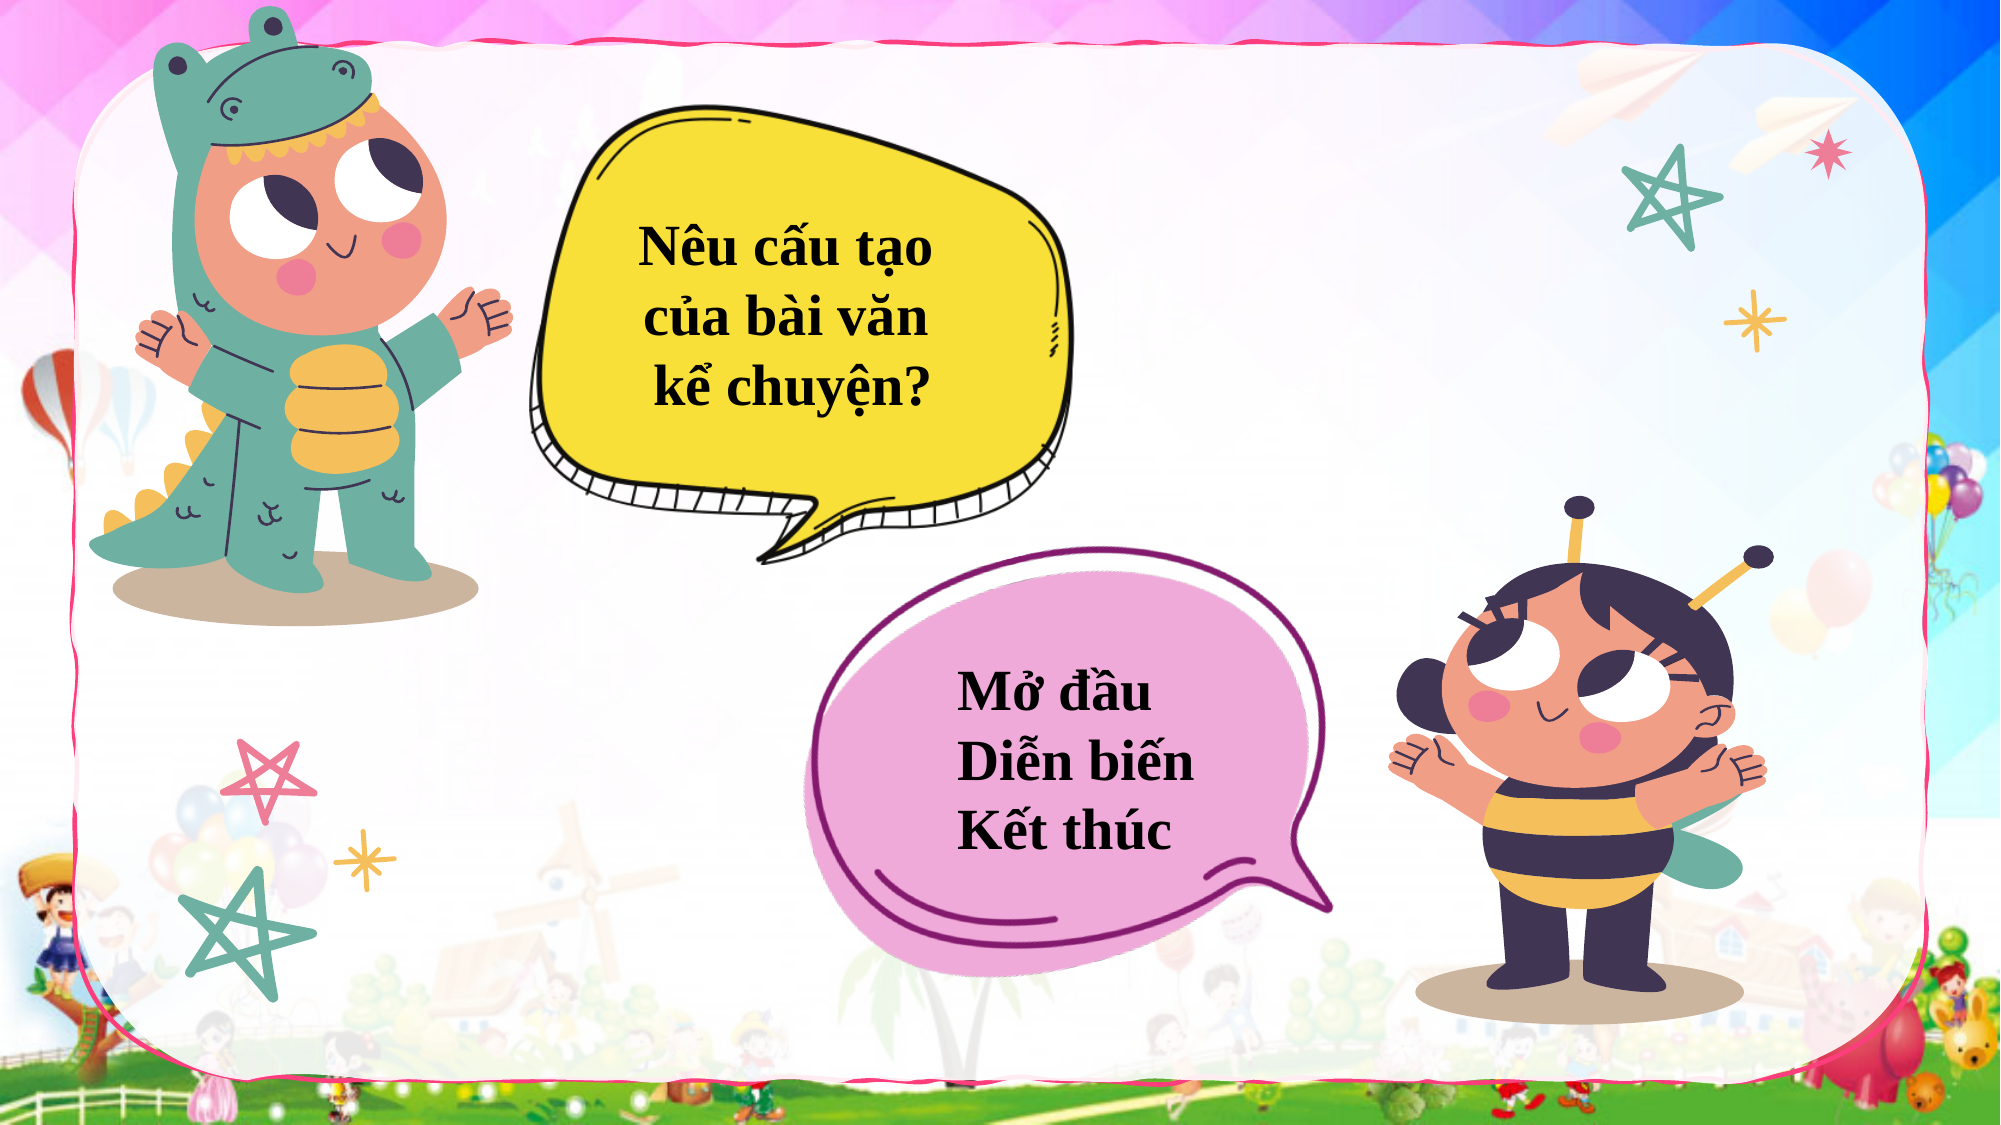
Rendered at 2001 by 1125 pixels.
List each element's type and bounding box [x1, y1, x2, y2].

text_box [1723, 289, 1787, 353]
text_box [333, 828, 397, 893]
text_box [1375, 495, 1784, 1025]
text_box [1621, 143, 1724, 252]
picture [0, 0, 2000, 1125]
text_box [177, 865, 318, 1003]
text_box [77, 5, 514, 626]
text_box [786, 551, 1333, 981]
text_box [220, 738, 318, 826]
text_box [467, 94, 1120, 566]
text_box [1804, 128, 1853, 180]
